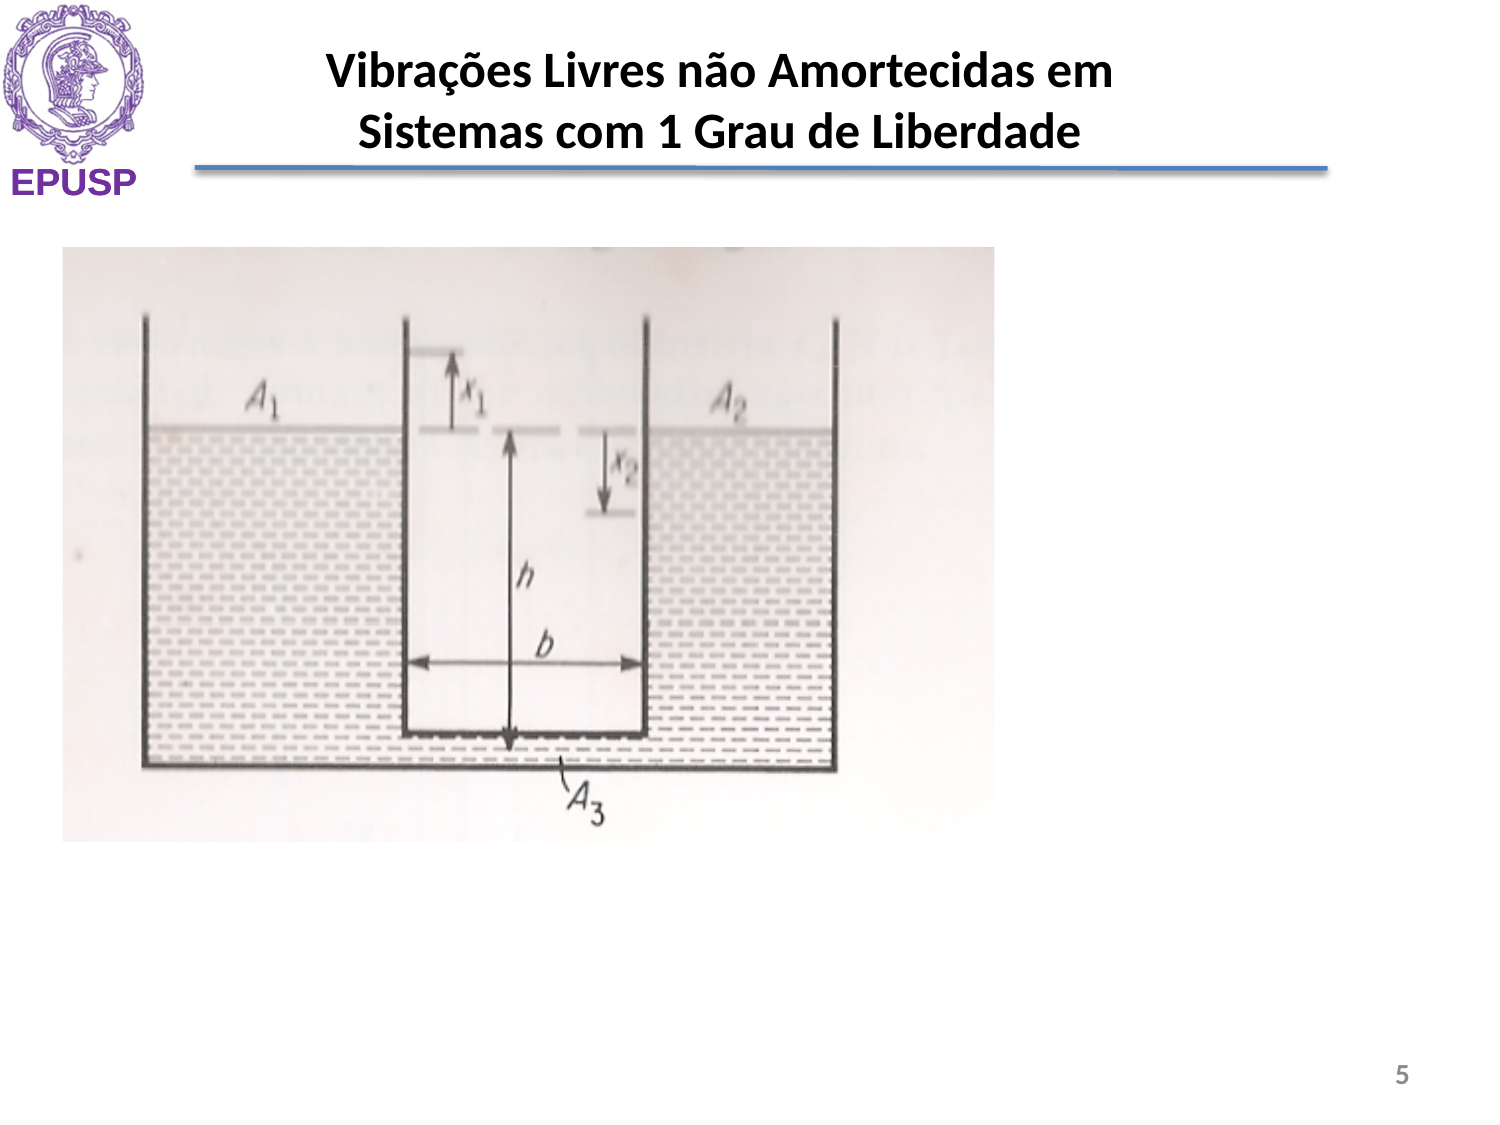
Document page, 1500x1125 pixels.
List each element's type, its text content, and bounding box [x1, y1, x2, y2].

picture [0, 0, 148, 167]
slide_number 5 [1074, 1042, 1425, 1103]
text_box Vibrações Livres não Amortecidas em Sistemas com 1 Grau de Liberdade [259, 28, 1182, 168]
picture [62, 78, 995, 1011]
